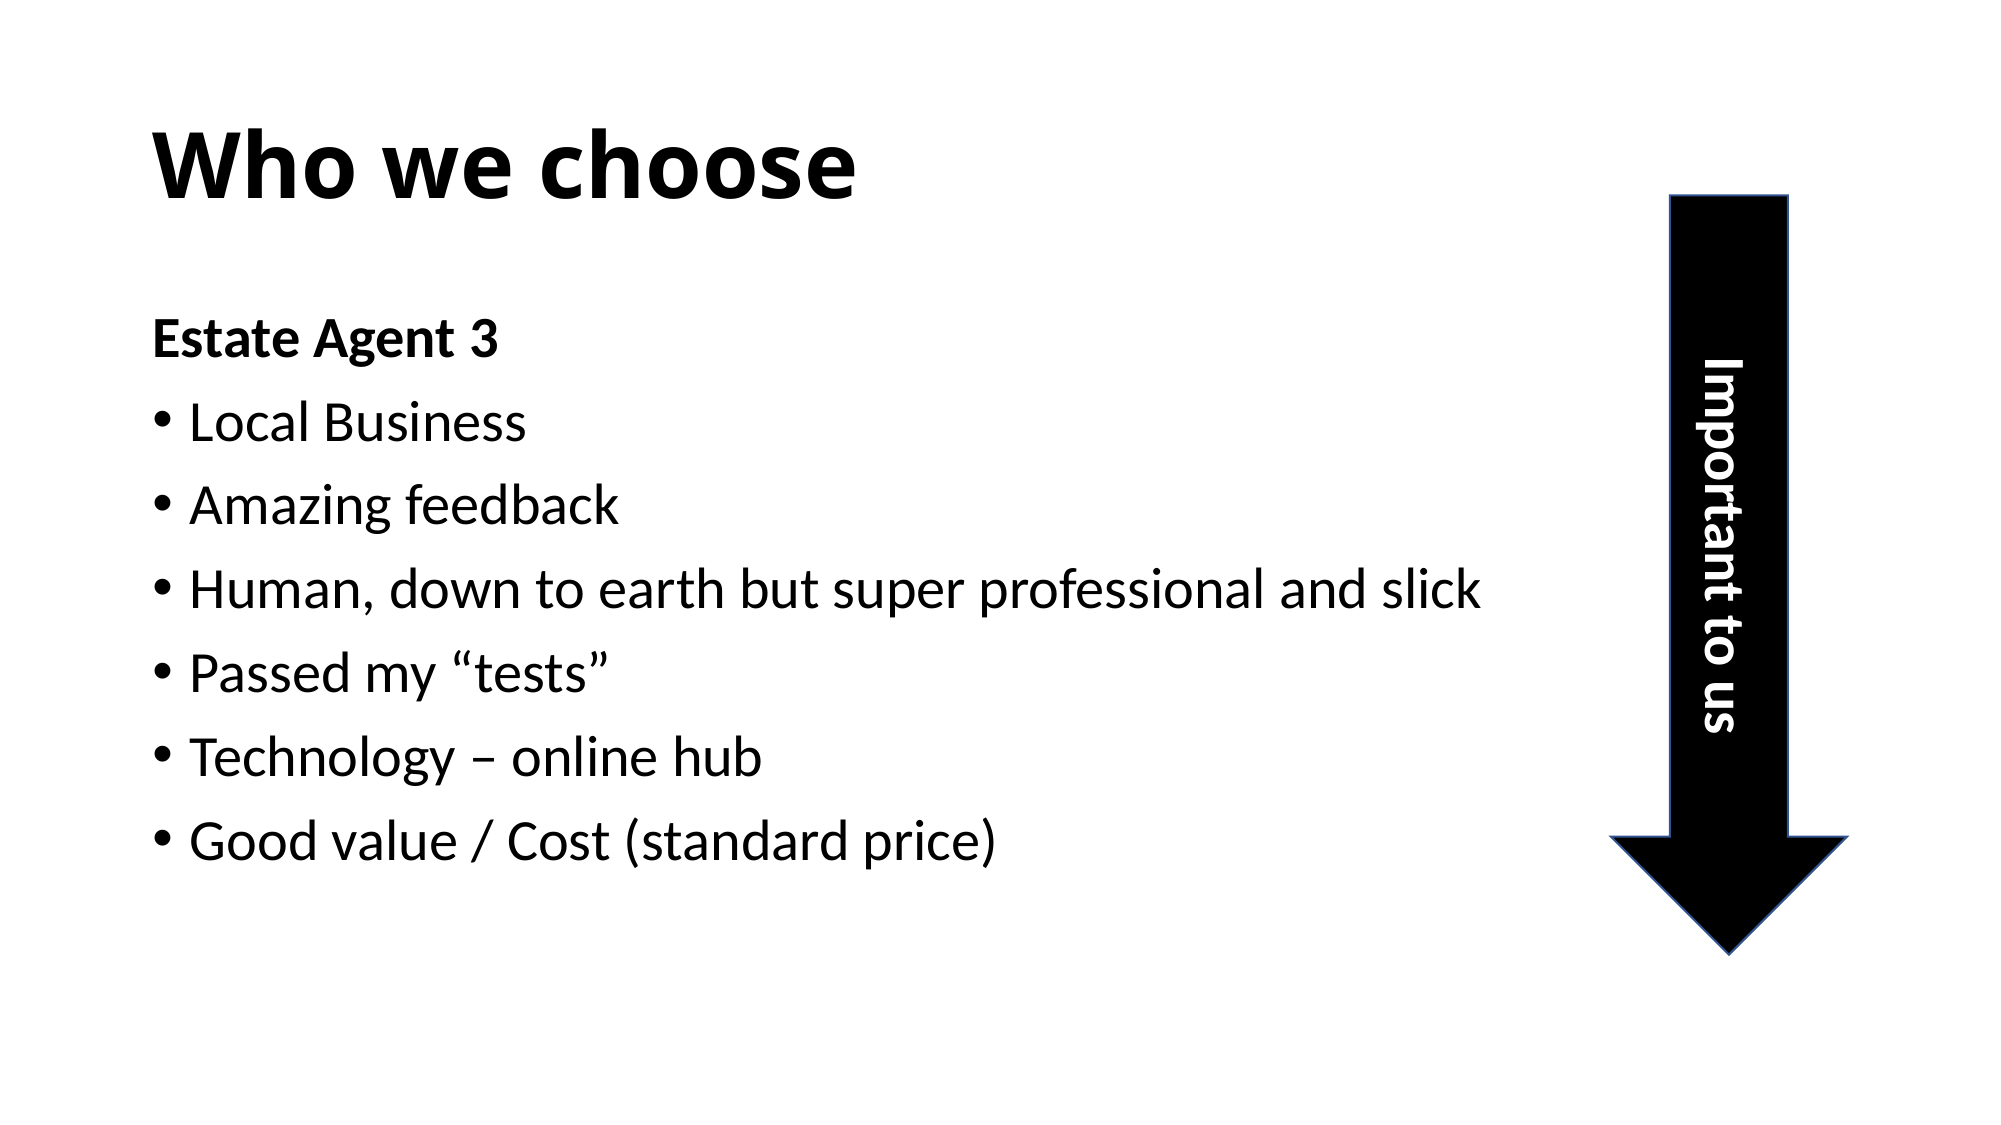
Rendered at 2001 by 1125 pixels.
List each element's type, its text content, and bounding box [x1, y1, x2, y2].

title Who we choose [137, 59, 1863, 278]
list Estate Agent 3 Local Business Amazing feedback Human, down to earth but super professional and slick Passed my “tests” Technology – online hub Good value / Cost (standard price) [137, 299, 1863, 1014]
text_box Important to us [1608, 194, 1850, 957]
